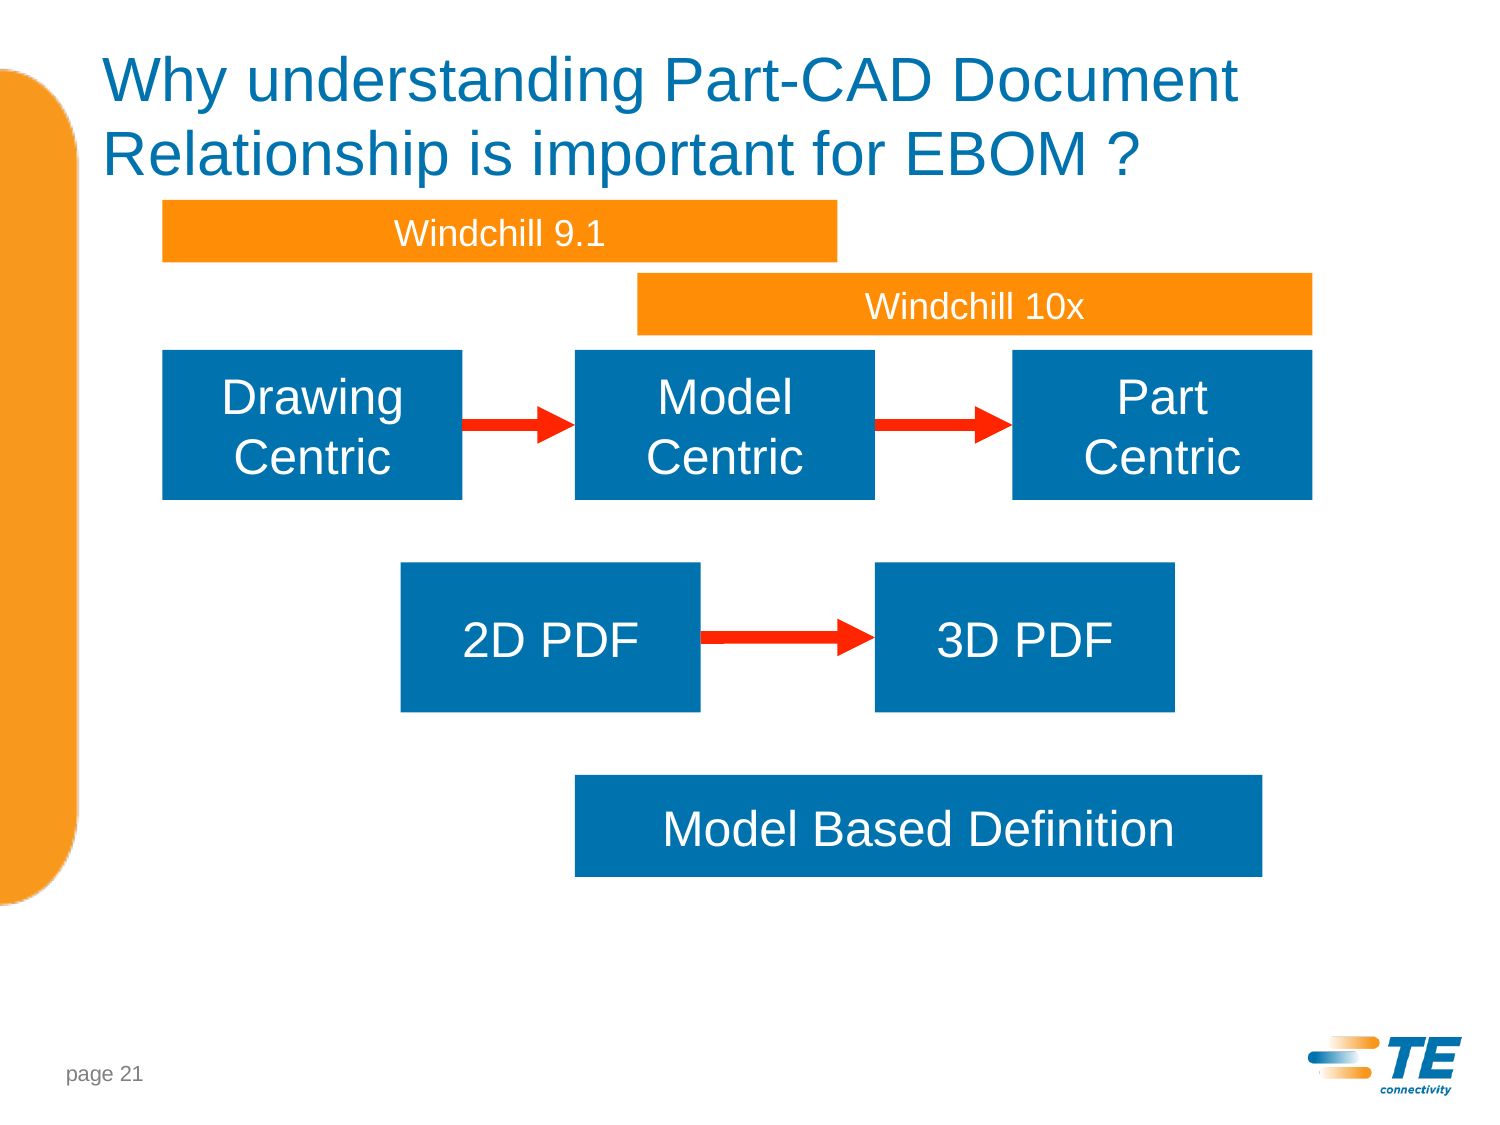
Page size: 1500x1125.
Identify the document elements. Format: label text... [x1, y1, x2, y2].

text_box Drawing Centric [162, 349, 463, 500]
text_box Windchill 10x [637, 272, 1313, 336]
text_box Model Centric [574, 349, 875, 500]
text_box Windchill 9.1 [162, 199, 838, 263]
text_box 3D PDF [874, 562, 1175, 713]
slide_number page 21 [50, 1042, 401, 1103]
title Why understanding Part-CAD Document Relationship is important for EBOM ? [87, 37, 1425, 190]
text_box Model Based Definition [574, 774, 1263, 877]
picture [0, 0, 1500, 1125]
text_box Part Centric [1012, 349, 1313, 500]
text_box 2D PDF [400, 562, 701, 713]
